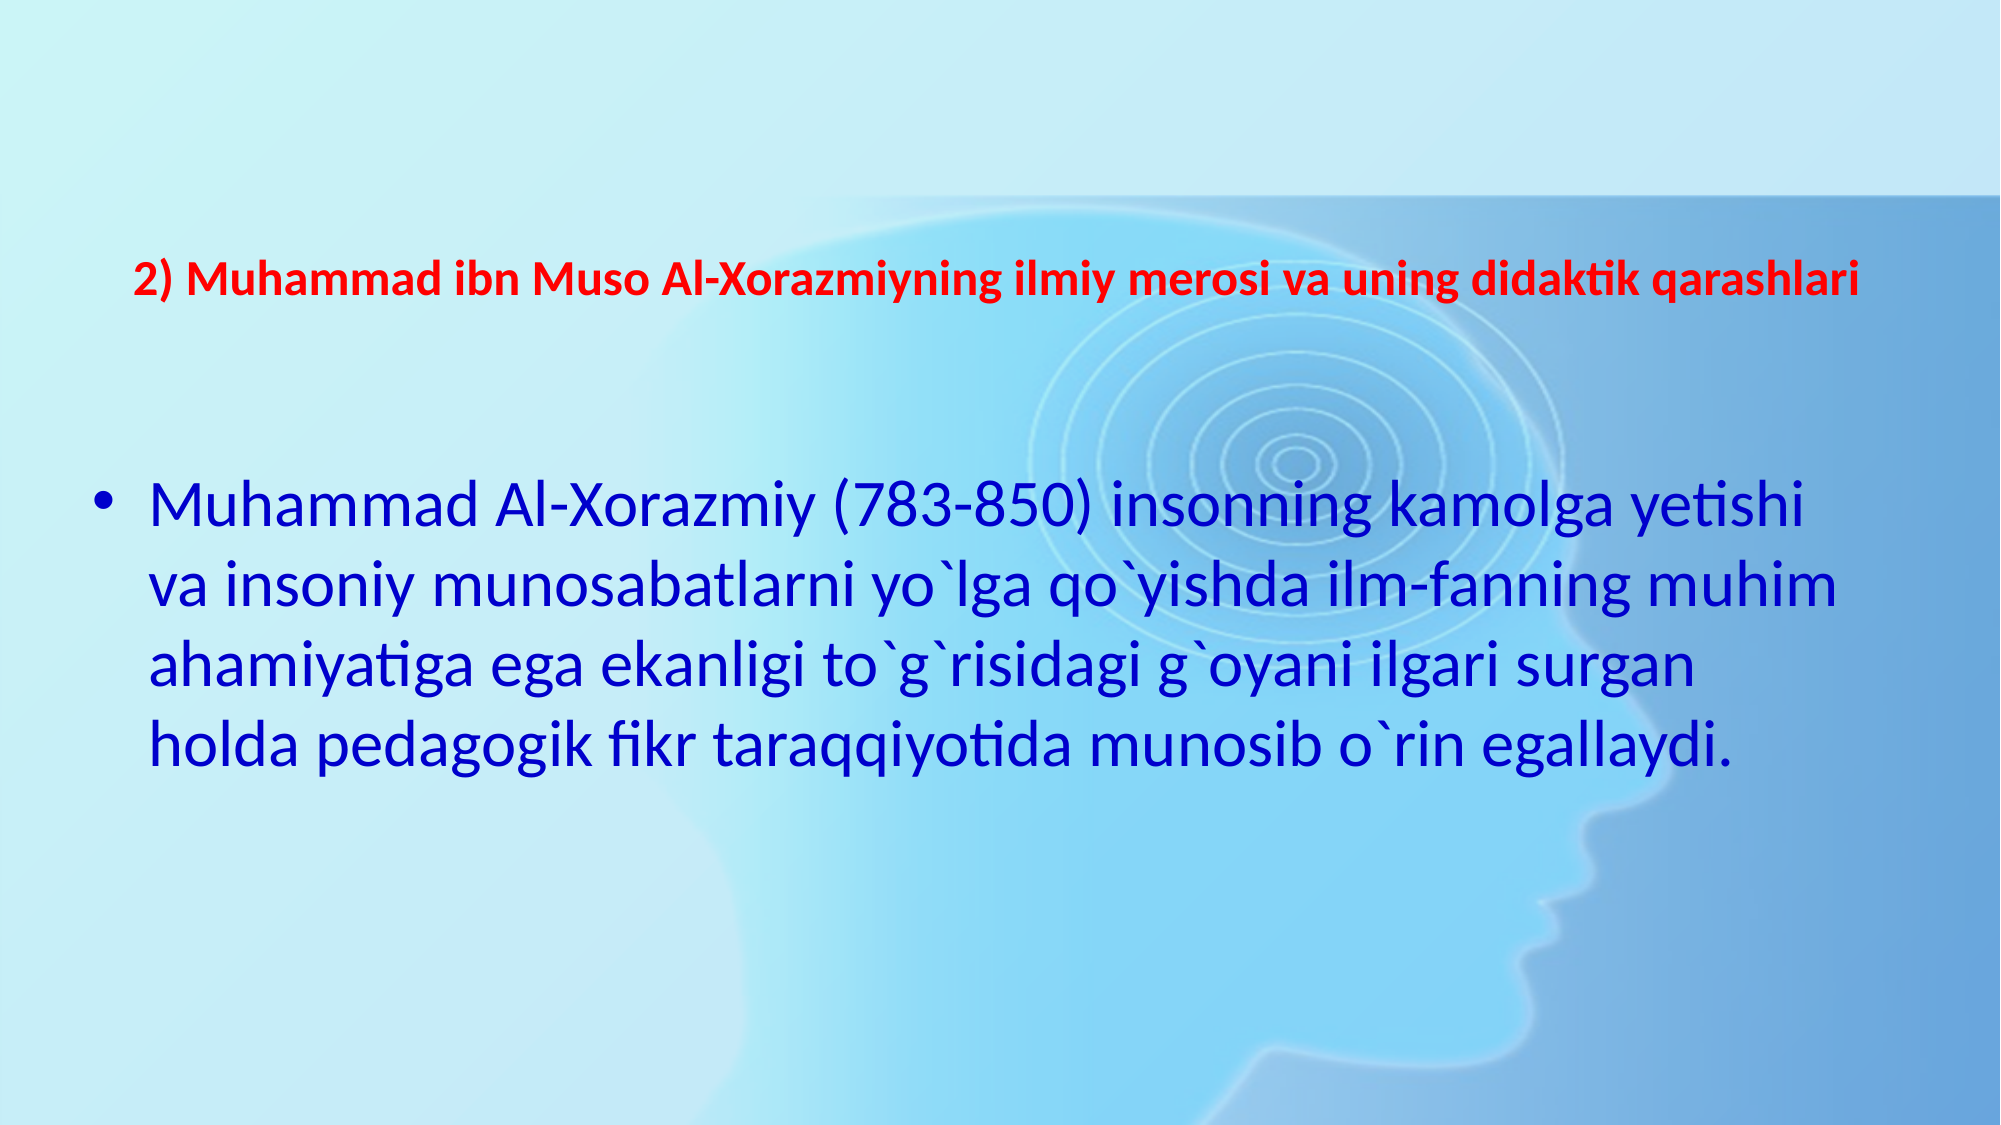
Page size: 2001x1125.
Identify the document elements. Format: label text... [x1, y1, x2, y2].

title 2) Muhammad ibn Muso Al-Xorazmiyning ilmiy merosi va uning didaktik qarashlari [97, 95, 1898, 395]
picture [0, 0, 2000, 1125]
list Muhammad Al-Xorazmiy (783-850) insonning kamolga yetishi va insoniy munosabatlarni yo`lga qo`yishda ilm-fanning muhim ahamiyatiga ega ekanligi to`g`risidagi g`oyani ilgari surgan holda pedagogik fikr taraqqiyotida munosib o`rin egallaydi. [76, 451, 1877, 937]
